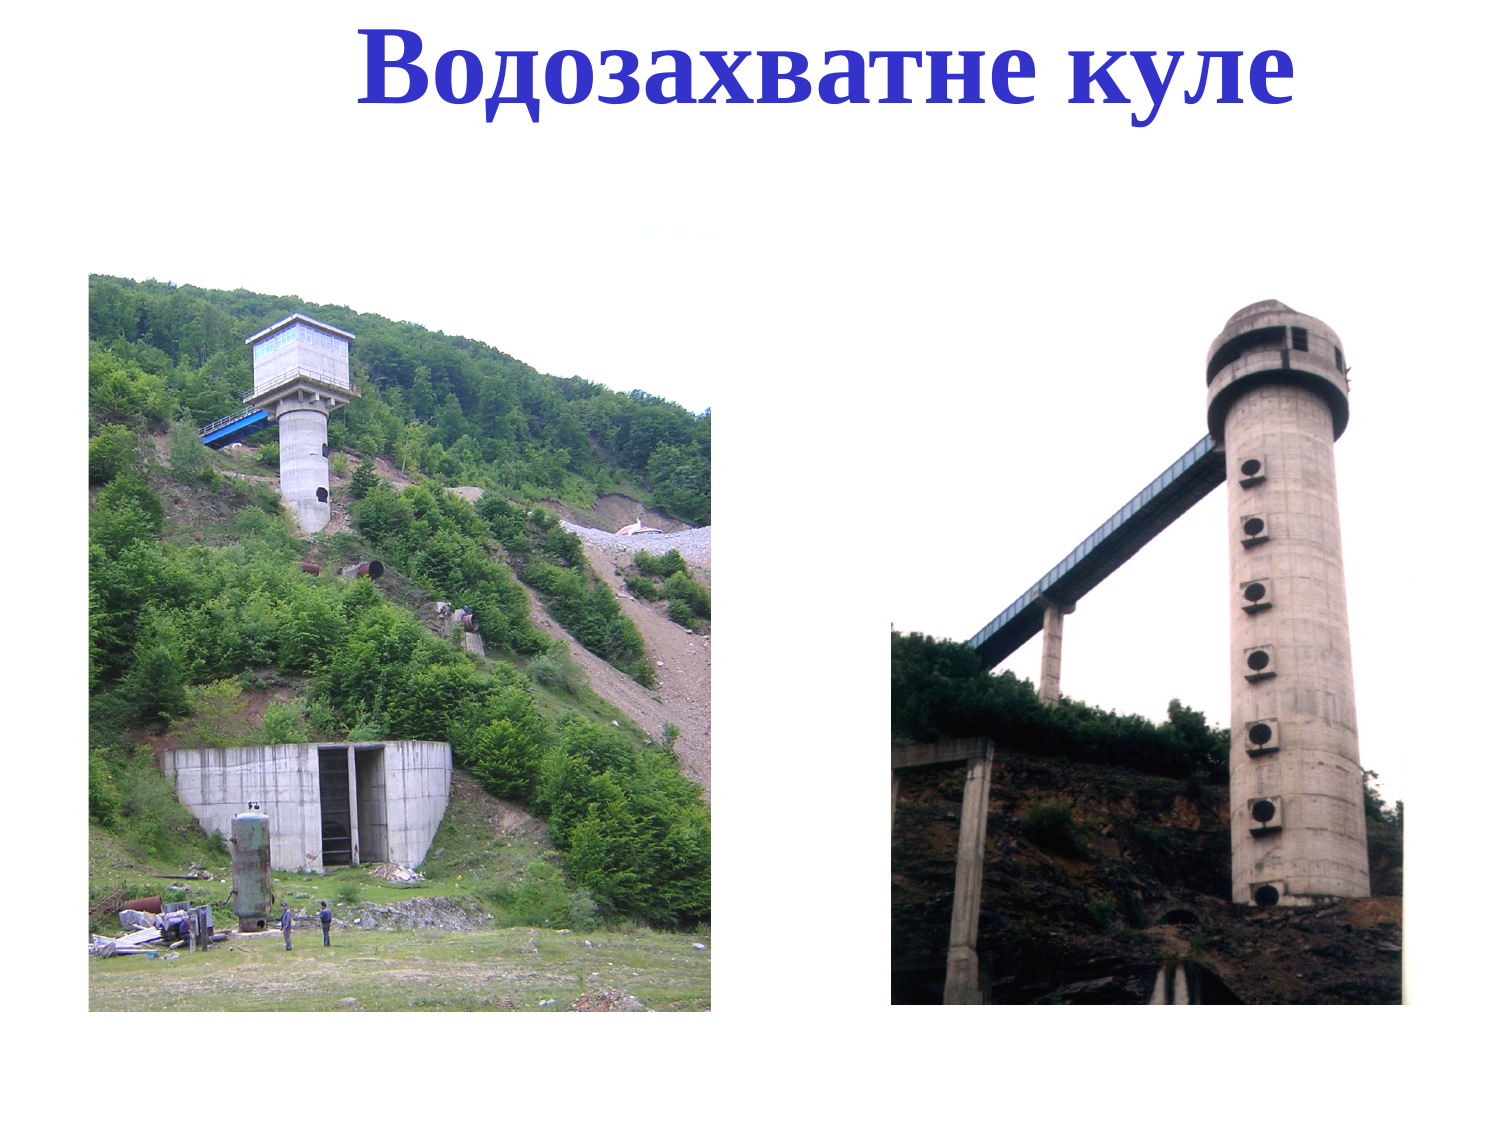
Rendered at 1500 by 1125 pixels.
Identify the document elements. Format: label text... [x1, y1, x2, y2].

picture [891, 266, 1415, 1005]
title Водозахватне куле [324, 0, 1329, 119]
picture [88, 219, 712, 1012]
